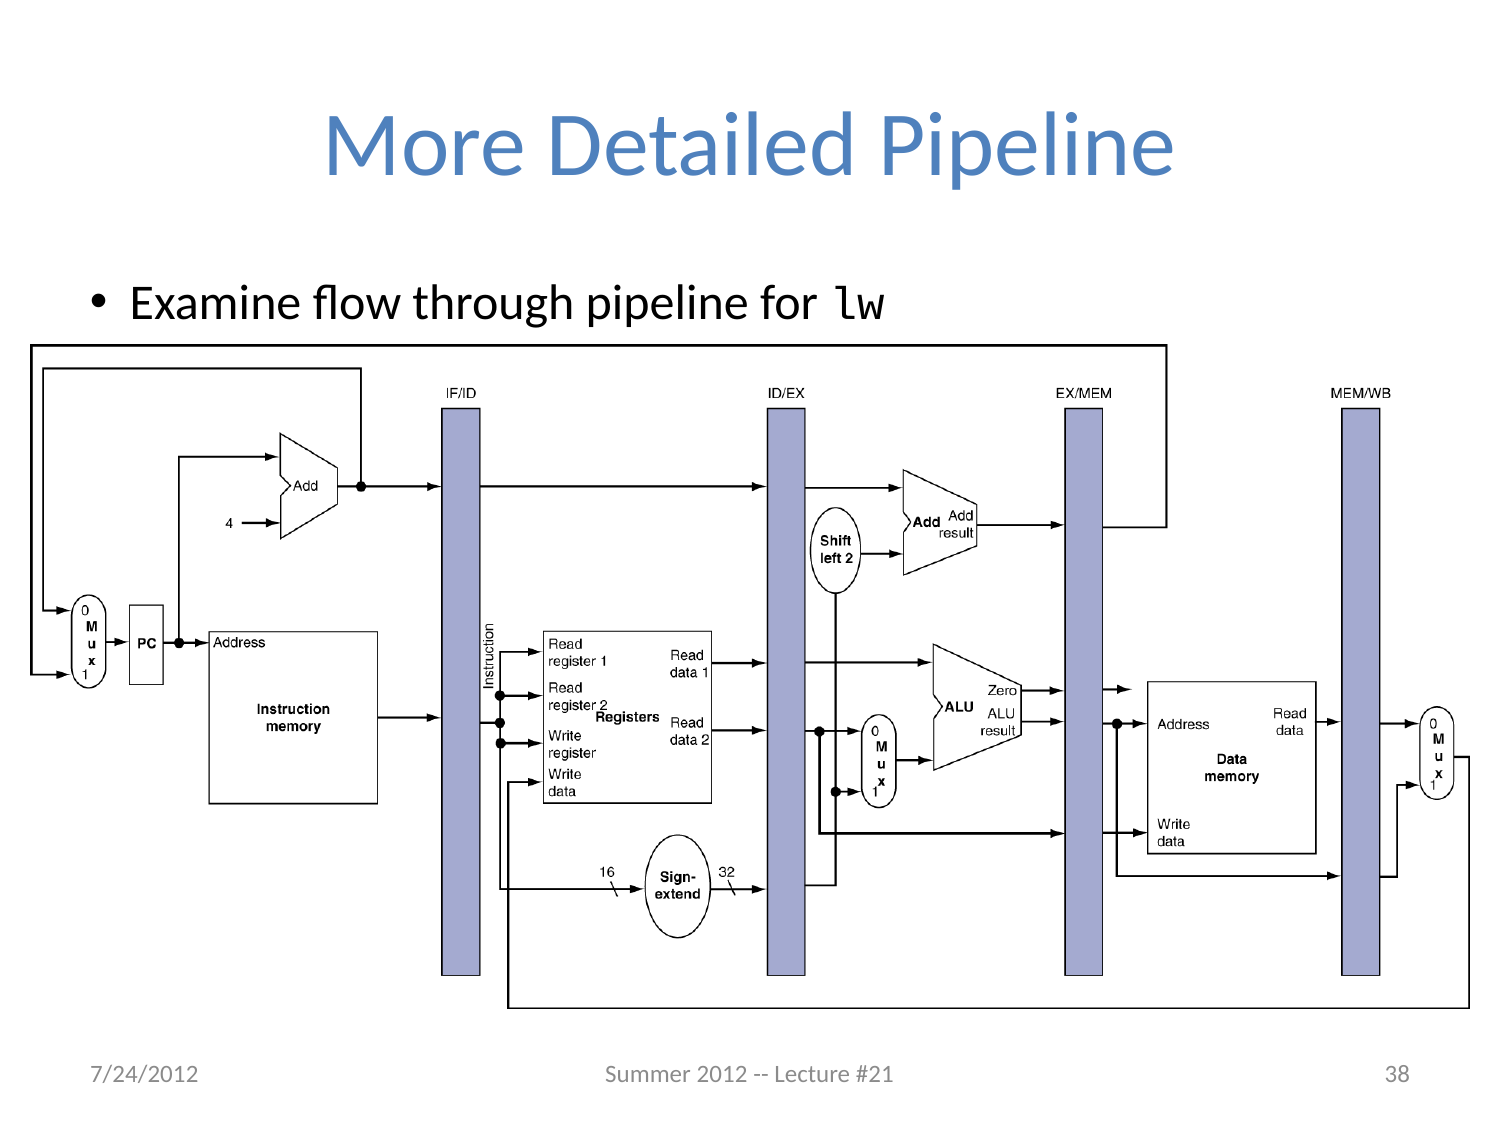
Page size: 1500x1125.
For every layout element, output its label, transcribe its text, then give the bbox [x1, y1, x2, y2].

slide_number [75, 1042, 425, 1103]
picture [29, 344, 1471, 1009]
footer Summer 2012 -- Lecture #21 [512, 1042, 988, 1103]
slide_number 38 [1074, 1042, 1425, 1103]
text_box Examine flow through pipeline for lw [74, 262, 1425, 339]
title More Detailed Pipeline [75, 45, 1425, 233]
